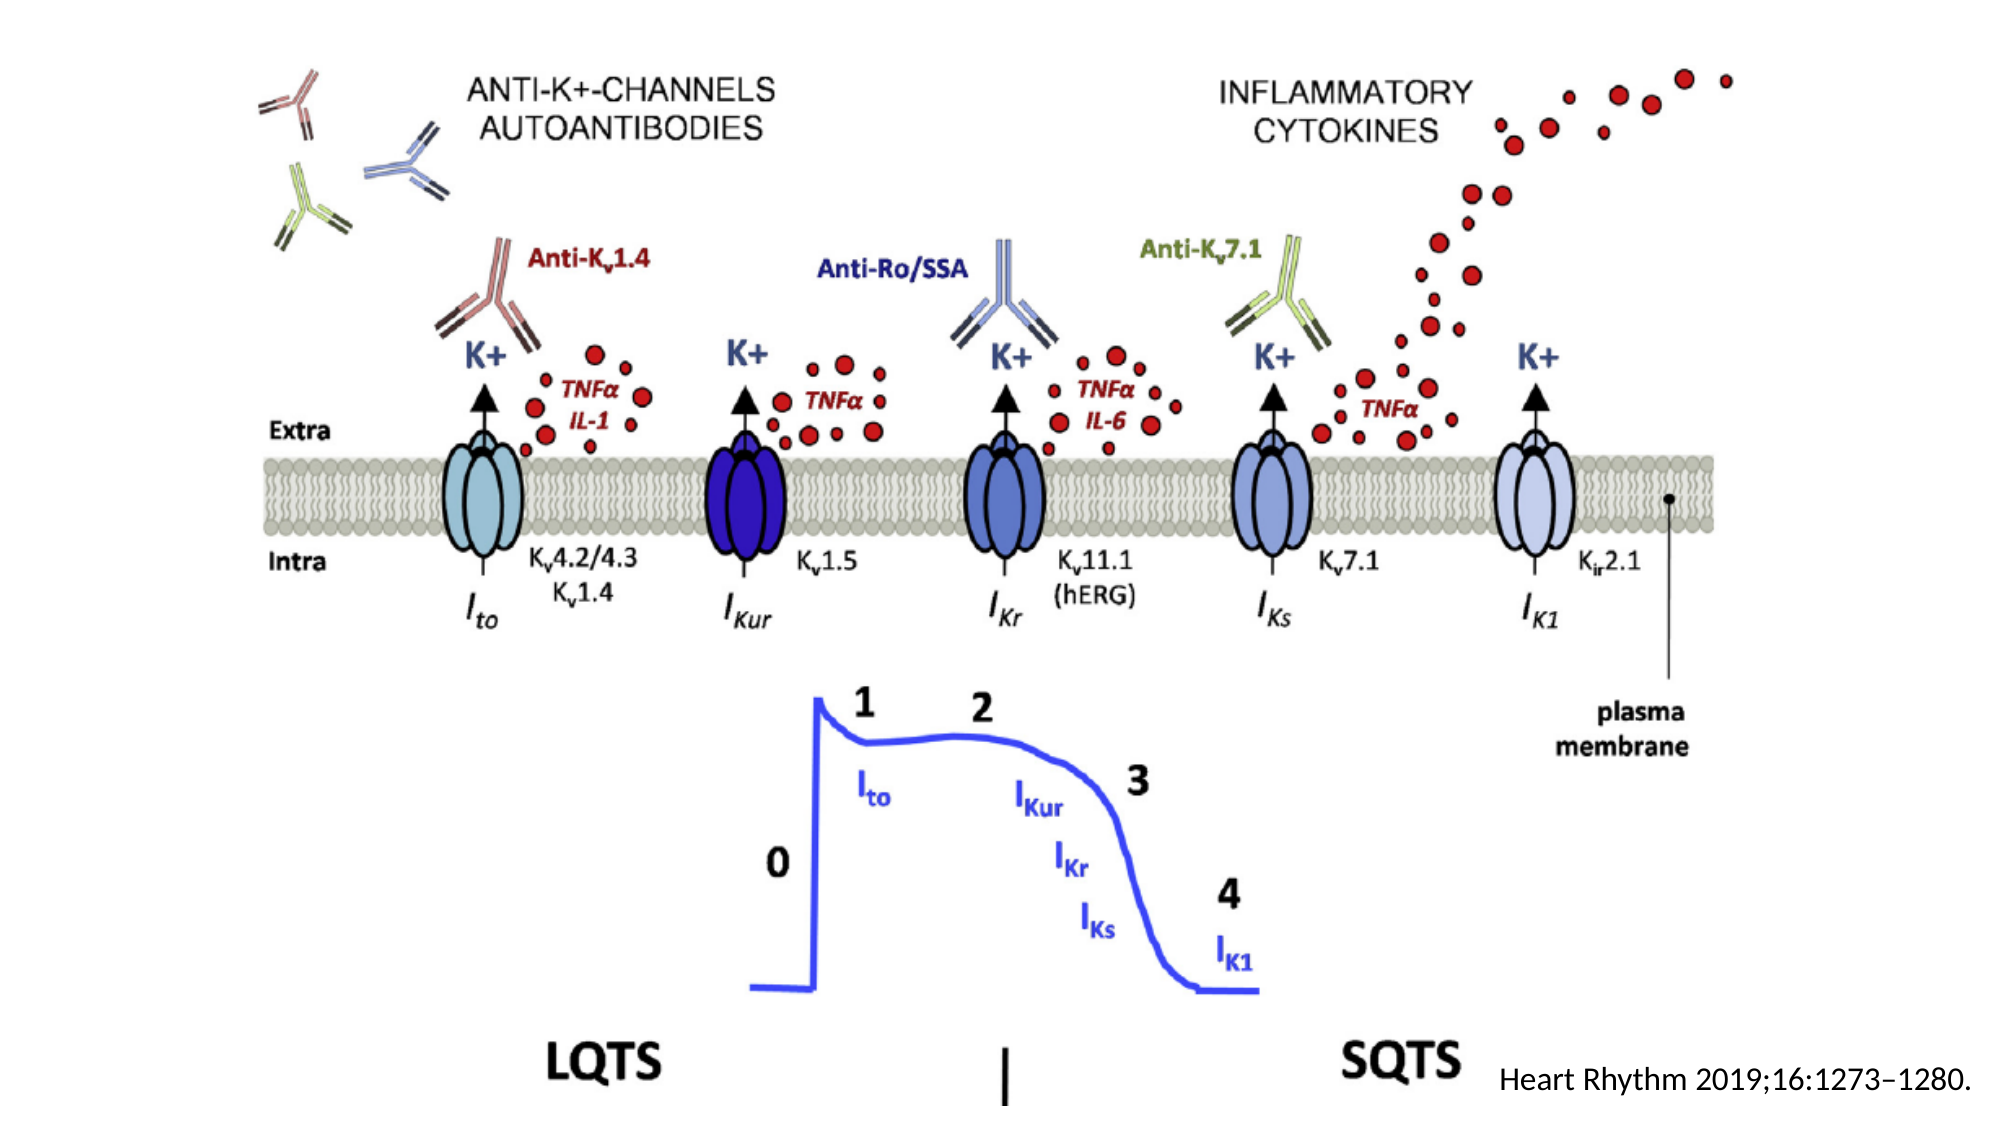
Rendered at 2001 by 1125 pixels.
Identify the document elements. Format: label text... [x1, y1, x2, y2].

text_box Heart Rhythm 2019;16:1273–1280. [1787, 1049, 1988, 1105]
picture [213, 56, 1787, 1106]
